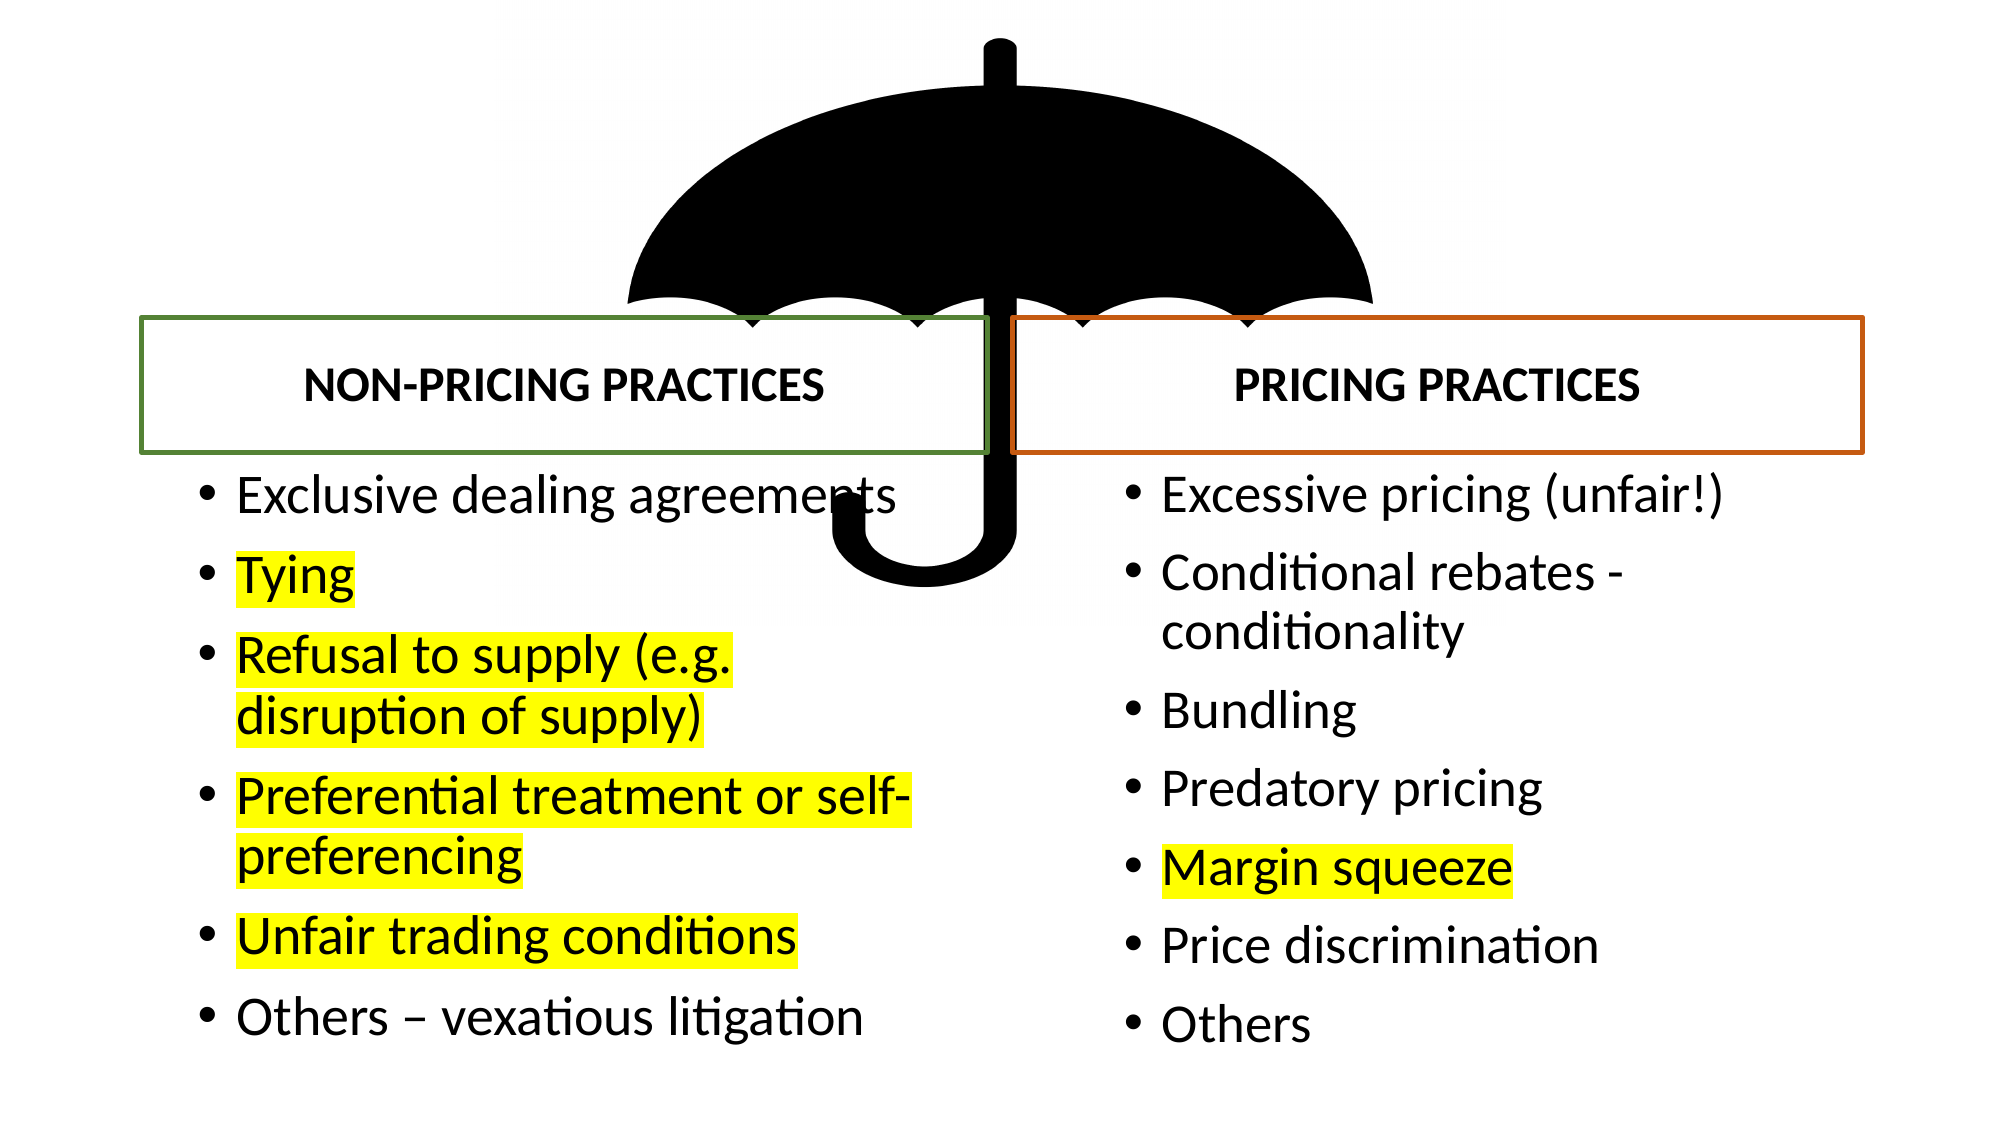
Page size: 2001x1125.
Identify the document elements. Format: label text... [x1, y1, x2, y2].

list NON-PRICING PRACTICES [141, 317, 494, 453]
list Excessive pricing (unfair!) Conditional rebates - conditionality Bundling Predatory pricing Margin squeeze Price discrimination Others [1108, 457, 1824, 1062]
list PRICING PRACTICES [1506, 317, 1863, 453]
list Exclusive dealing agreements Tying Refusal to supply (e.g. disruption of supply) Preferential treatment or self-preferencing Unfair trading conditions Others – vexatious litigation [182, 457, 939, 1062]
picture [494, 0, 1506, 626]
